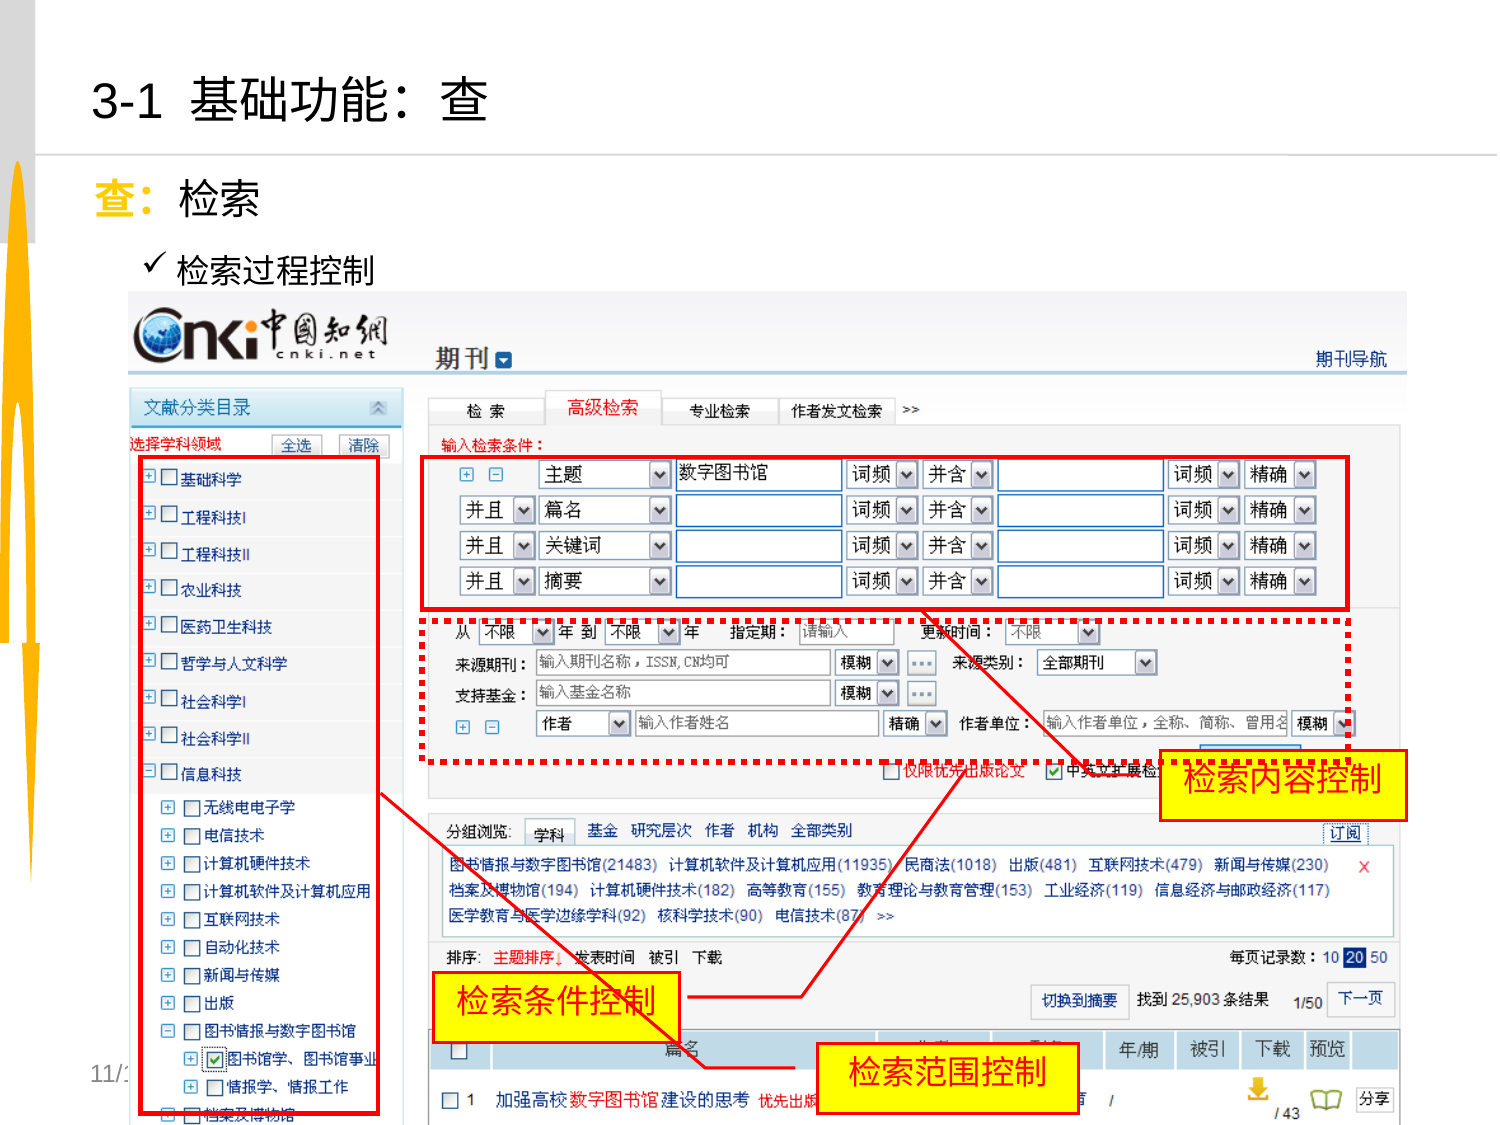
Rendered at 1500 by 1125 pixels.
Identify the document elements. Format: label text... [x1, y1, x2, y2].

text_box 检索过程控制 [105, 222, 1372, 298]
text_box 2017/12/8 [75, 1042, 123, 1103]
text_box 查：检索 [79, 165, 1500, 394]
title 3-1 基础功能：查 [76, 41, 1427, 155]
picture [128, 290, 1407, 1125]
